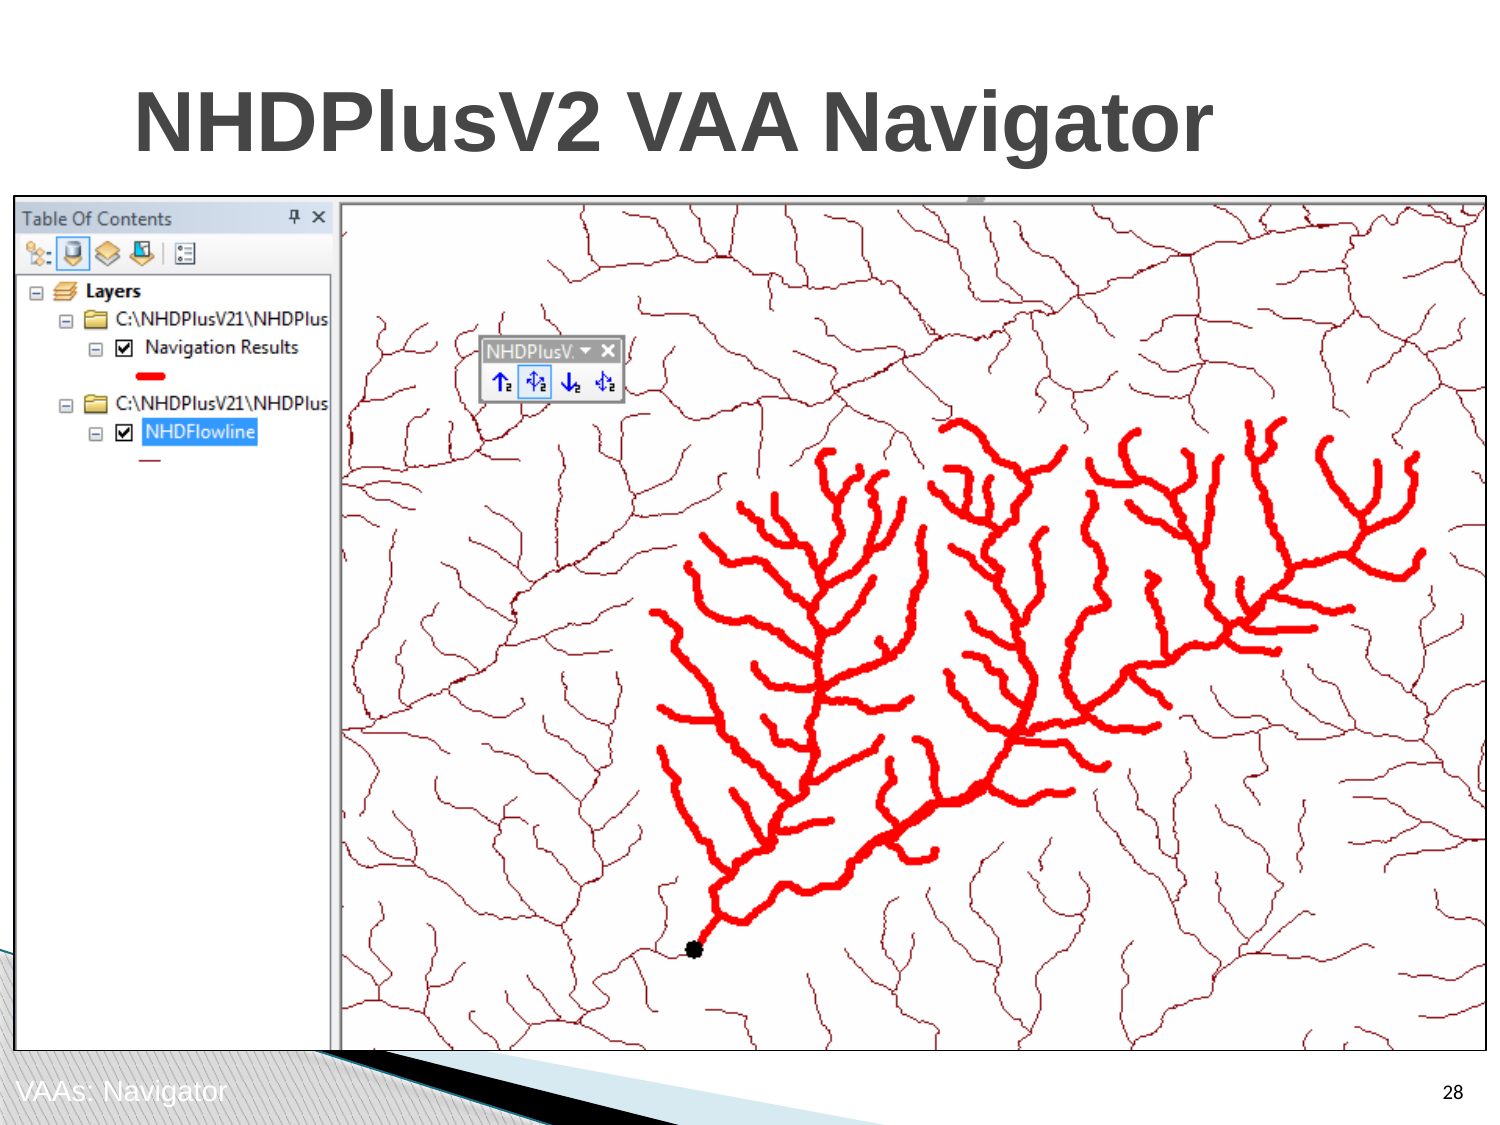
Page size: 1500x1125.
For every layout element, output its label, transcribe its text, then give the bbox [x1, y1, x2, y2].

slide_number 27 [1418, 1061, 1479, 1112]
title NHDPlusV2 VAA Navigator [0, 50, 1350, 185]
picture [14, 196, 1486, 1051]
text_box VAAs: Navigator [0, 1064, 244, 1115]
